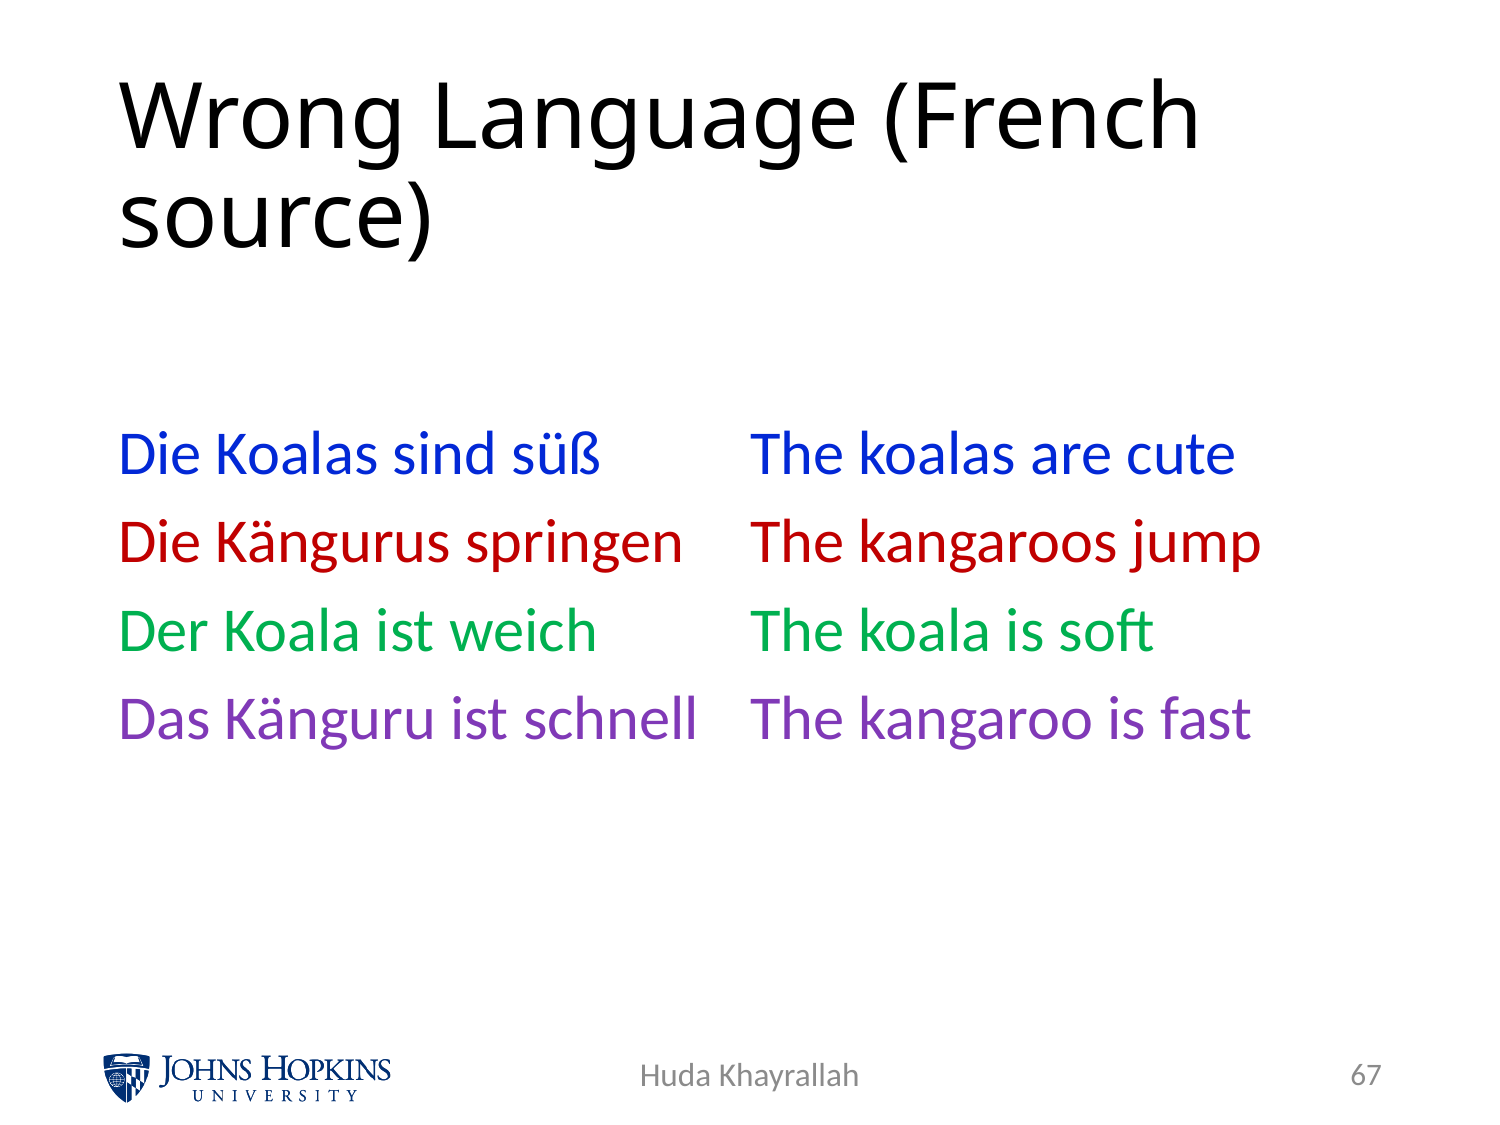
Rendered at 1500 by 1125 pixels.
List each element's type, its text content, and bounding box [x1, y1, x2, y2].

list Die Koalas sind süß Die Kängurus springen Der Koala ist weich Das Känguru ist schnell The koalas are cute The kangaroos jump The koala is soft The kangaroo is fast [103, 412, 1397, 1014]
footer Huda Khayrallah [496, 1042, 1004, 1103]
slide_number 66 [1059, 1042, 1397, 1103]
title Wrong Language (French source) [103, 59, 1397, 278]
